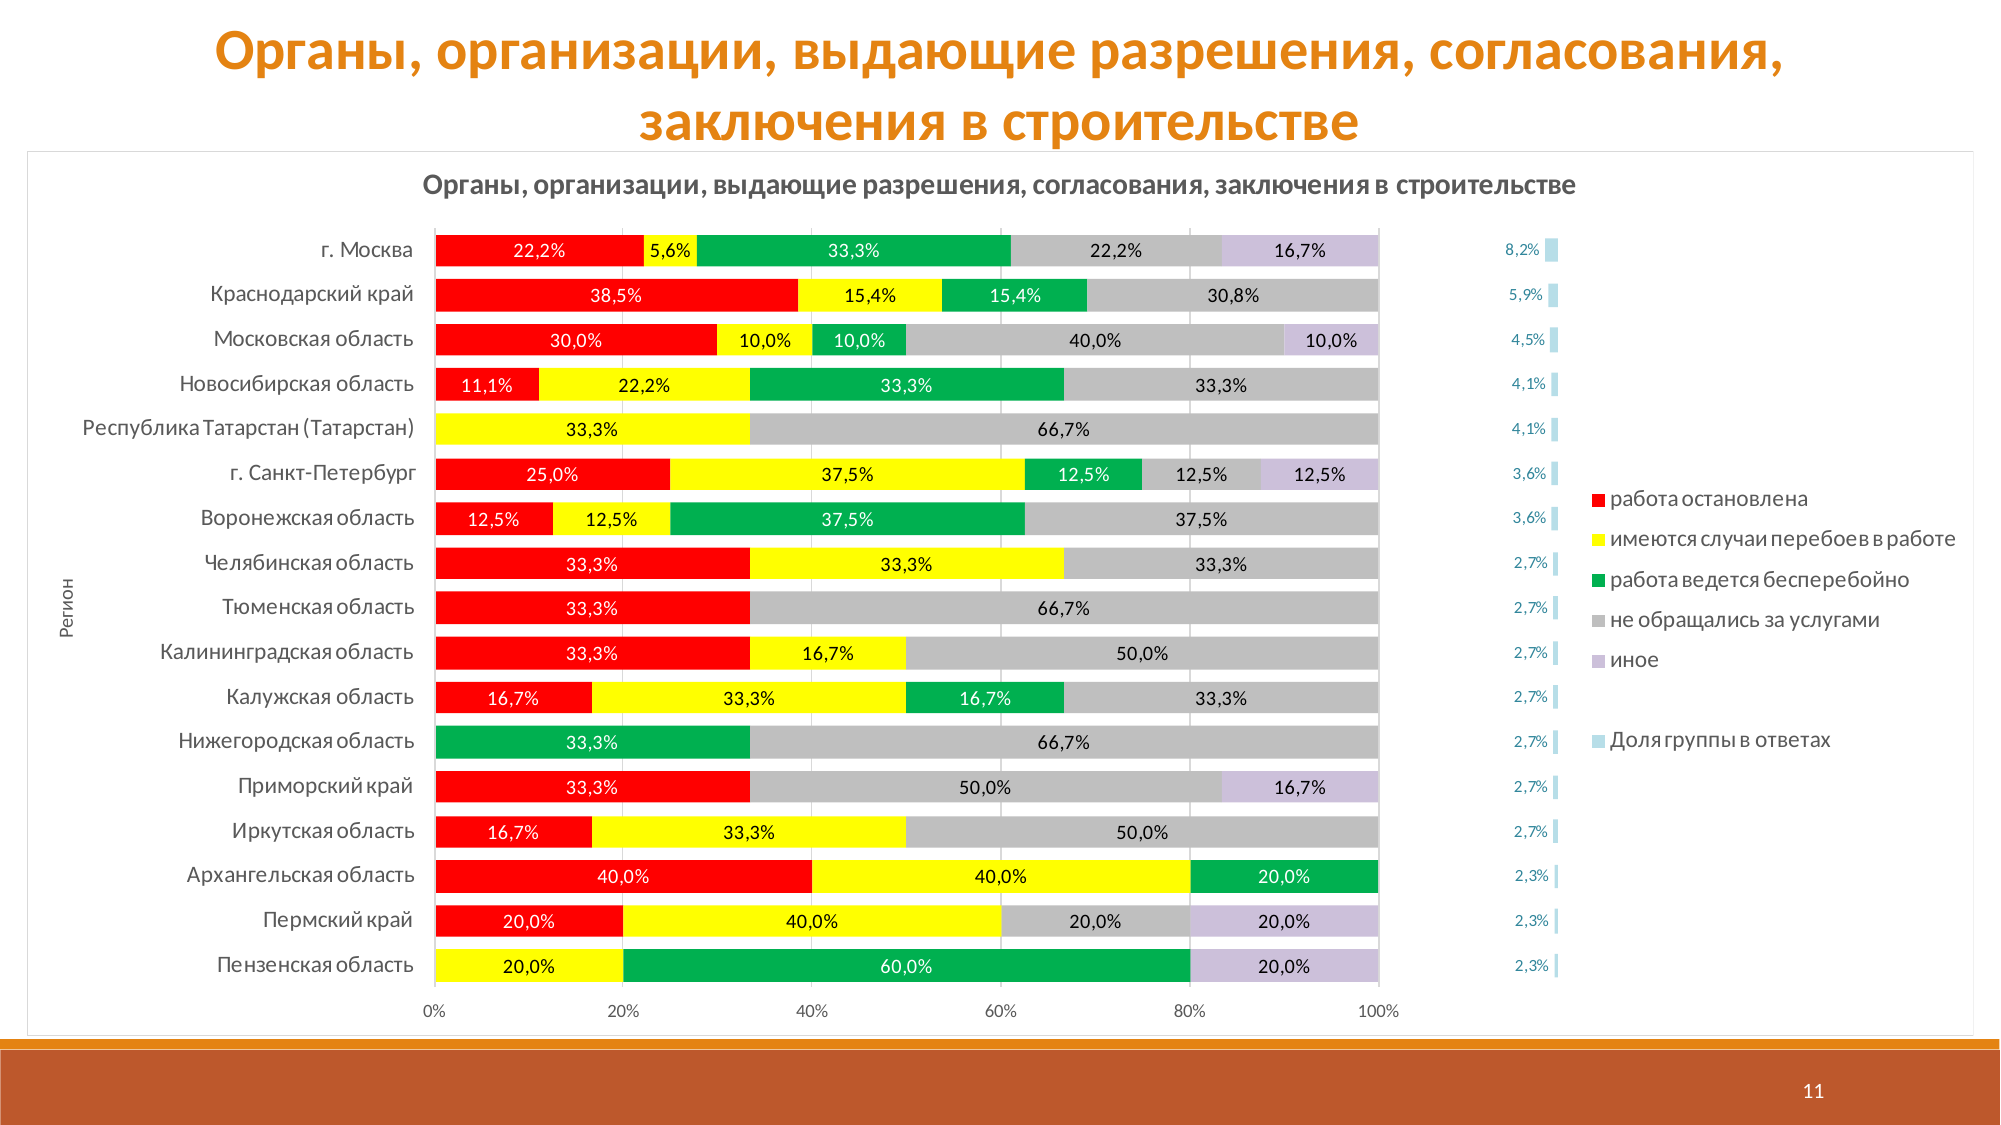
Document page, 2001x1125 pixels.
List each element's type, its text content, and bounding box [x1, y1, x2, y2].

picture [26, 150, 1974, 1036]
slide_number 11 [1624, 1059, 1840, 1120]
text_box Органы, организации, выдающие разрешения, согласования, заключения в строительстве [0, 0, 2000, 164]
